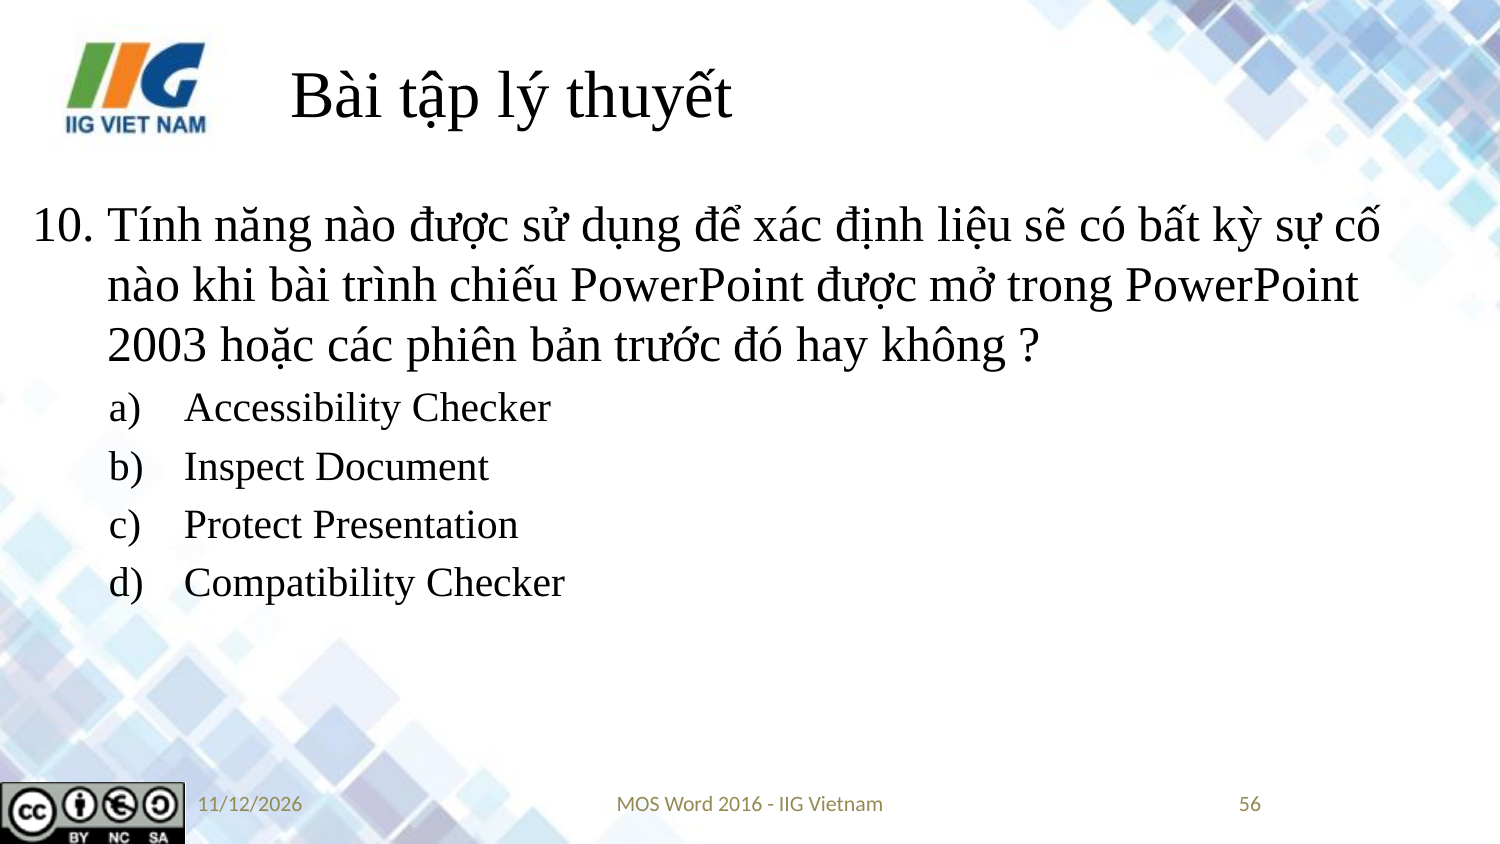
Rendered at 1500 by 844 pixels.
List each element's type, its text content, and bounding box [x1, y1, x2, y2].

list Tính năng nào được sử dụng để xác định liệu sẽ có bất kỳ sự cố nào khi bài trình chiếu PowerPoint được mở trong PowerPoint 2003 hoặc các phiên bản trước đó hay không ? Accessibility Checker Inspect Document Protect Presentation Compatibility Checker [17, 184, 1444, 747]
title Bài tập lý thuyết [275, 46, 1425, 135]
footer MOS Word 2016 - IIG Vietnam [512, 782, 988, 828]
picture [0, 0, 1500, 844]
slide_number 56 [1074, 782, 1425, 828]
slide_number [75, 782, 425, 828]
